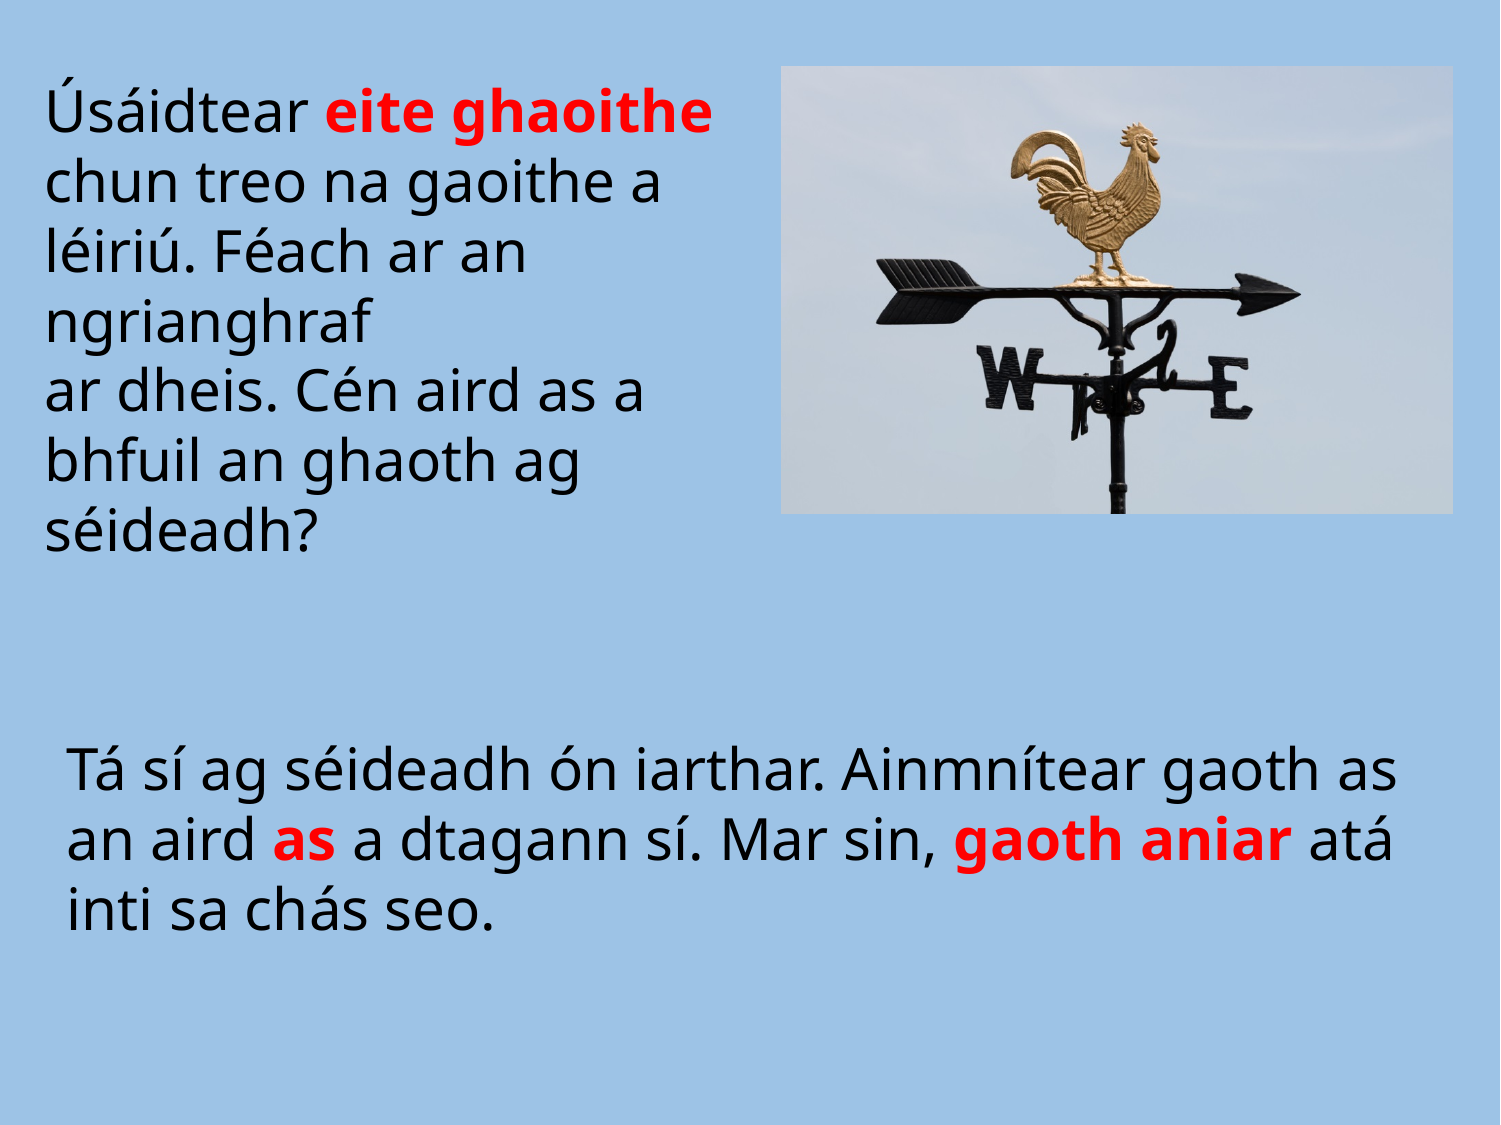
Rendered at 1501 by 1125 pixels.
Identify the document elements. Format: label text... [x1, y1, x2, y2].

text_box Úsáidtear eite ghaoithe chun treo na gaoithe a léiriú. Féach ar an ngrianghraf ar dheis. Cén aird as a bhfuil an ghaoth ag séideadh? [29, 66, 747, 571]
picture [781, 66, 1453, 514]
text_box Tá sí ag séideadh ón iarthar. Ainmnítear gaoth as an aird as a dtagann sí. Mar sin, gaoth aniar atá inti sa chás seo. [52, 724, 1430, 950]
